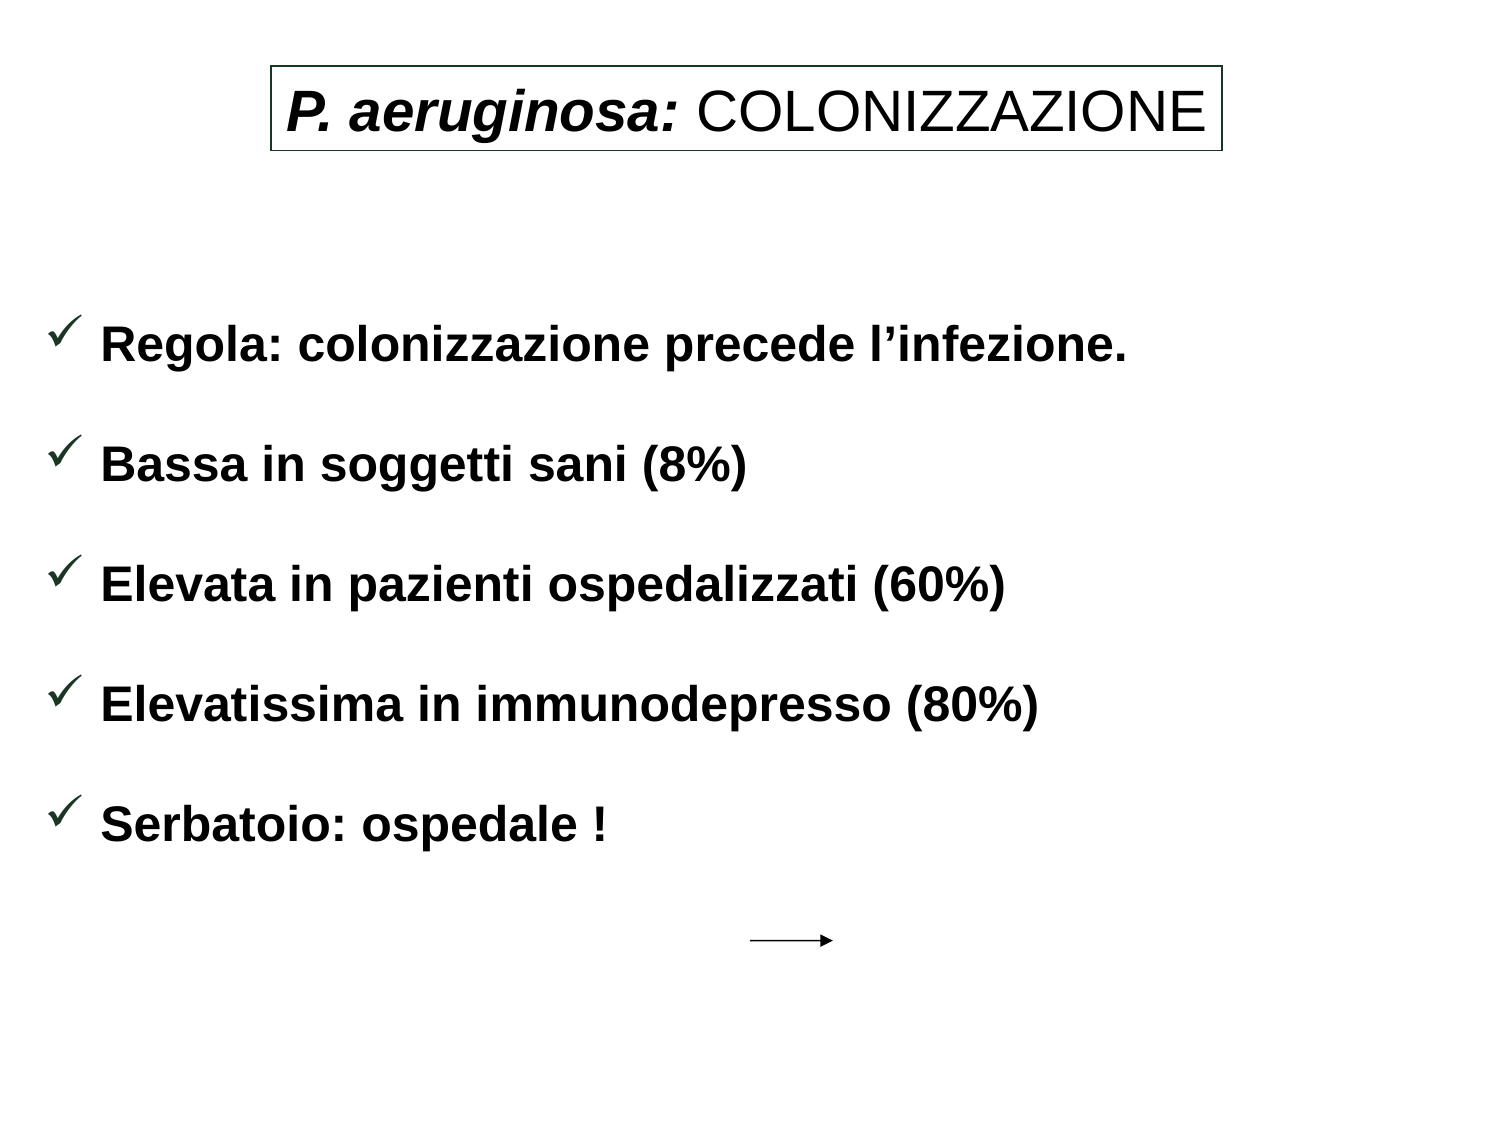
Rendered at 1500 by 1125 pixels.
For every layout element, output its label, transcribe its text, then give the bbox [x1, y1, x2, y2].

text_box Regola: colonizzazione precede l’infezione. Bassa in soggetti sani (8%) Elevata in pazienti ospedalizzati (60%) Elevatissima in immunodepresso (80%) Serbatoio: ospedale ! [29, 304, 1471, 920]
text_box [749, 934, 833, 947]
text_box P. aeruginosa: COLONIZZAZIONE [271, 65, 1223, 151]
